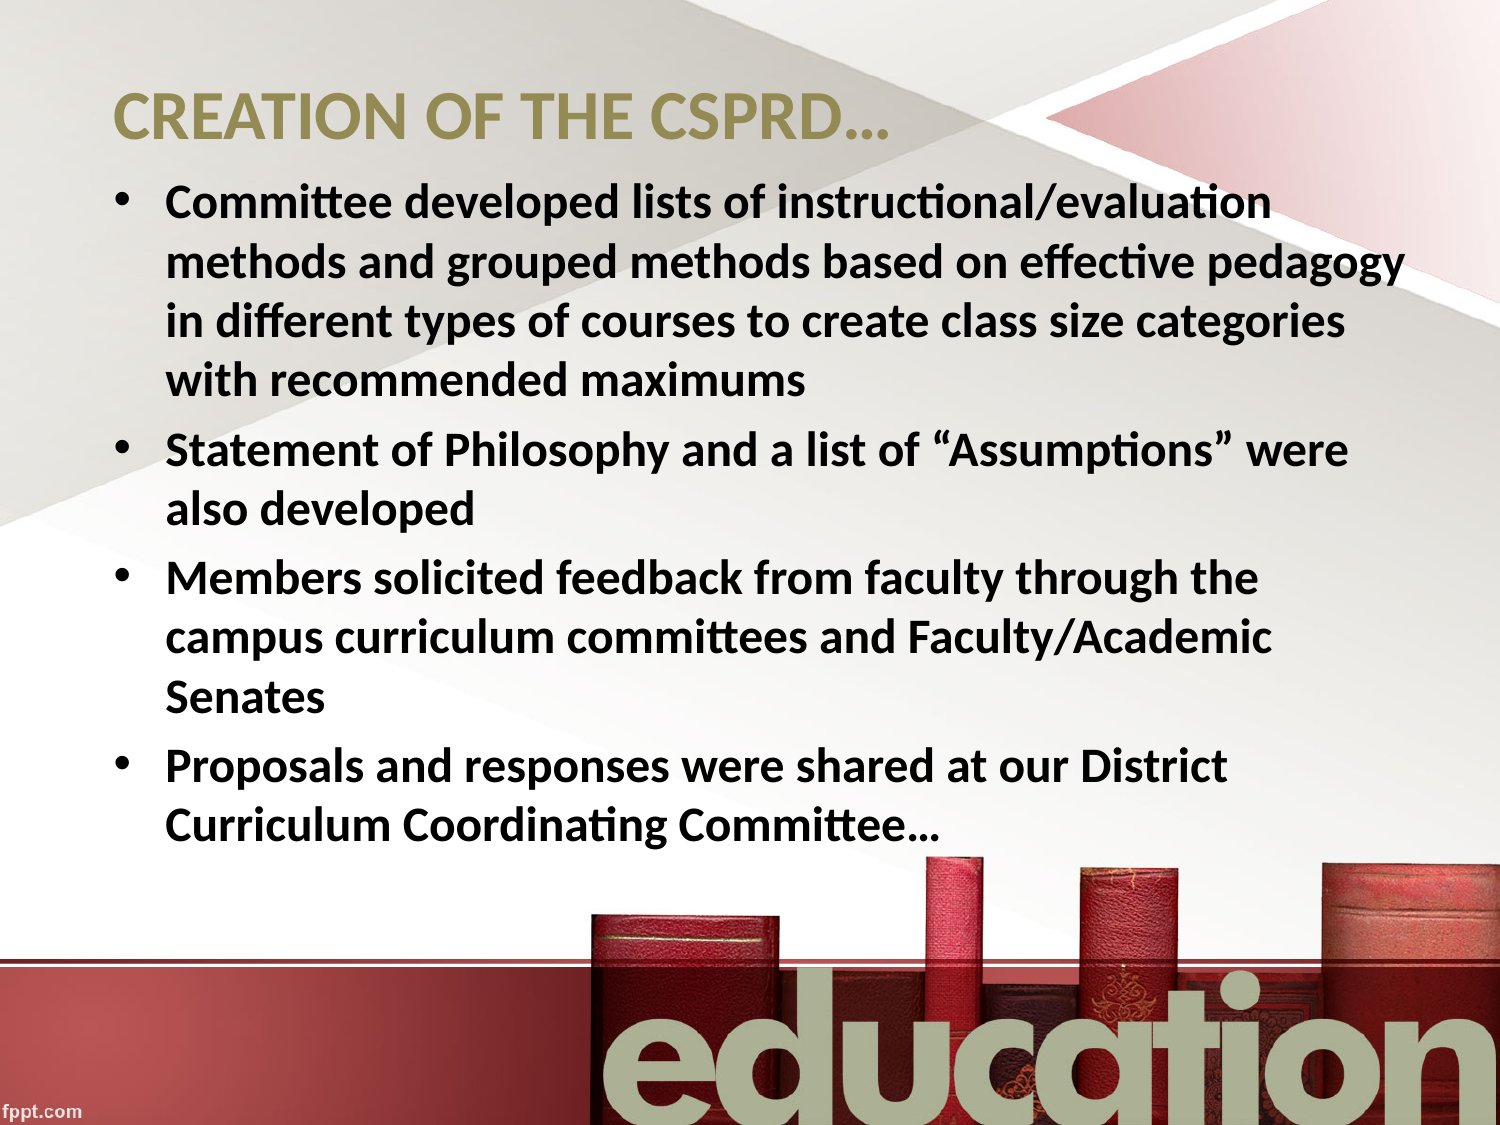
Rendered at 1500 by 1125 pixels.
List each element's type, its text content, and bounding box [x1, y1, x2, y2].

picture [0, 0, 1500, 1125]
list Committee developed lists of instructional/evaluation methods and grouped methods based on effective pedagogy in different types of courses to create class size categories with recommended maximums Statement of Philosophy and a list of “Assumptions” were also developed Members solicited feedback from faculty through the campus curriculum committees and Faculty/Academic Senates Proposals and responses were shared at our District Curriculum Coordinating Committee… [98, 161, 1427, 864]
title CREATION OF THE CSPRD… [98, 61, 1176, 161]
